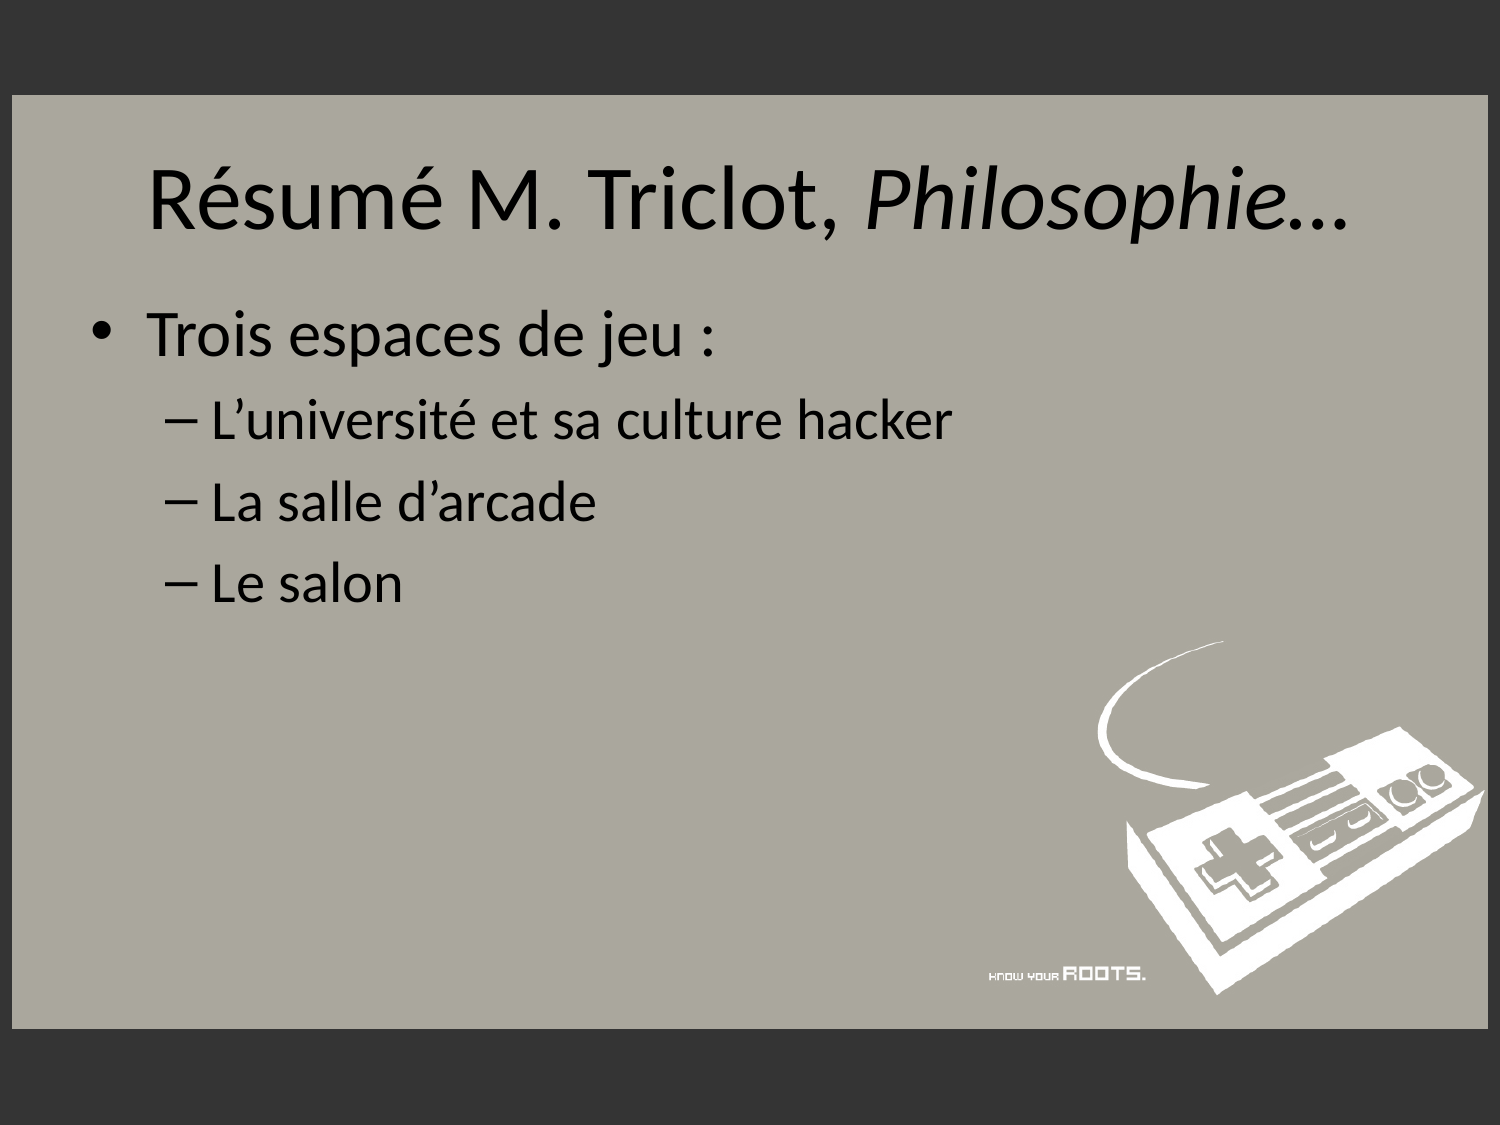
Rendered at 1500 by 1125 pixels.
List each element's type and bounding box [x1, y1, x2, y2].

picture [11, 95, 1488, 1030]
